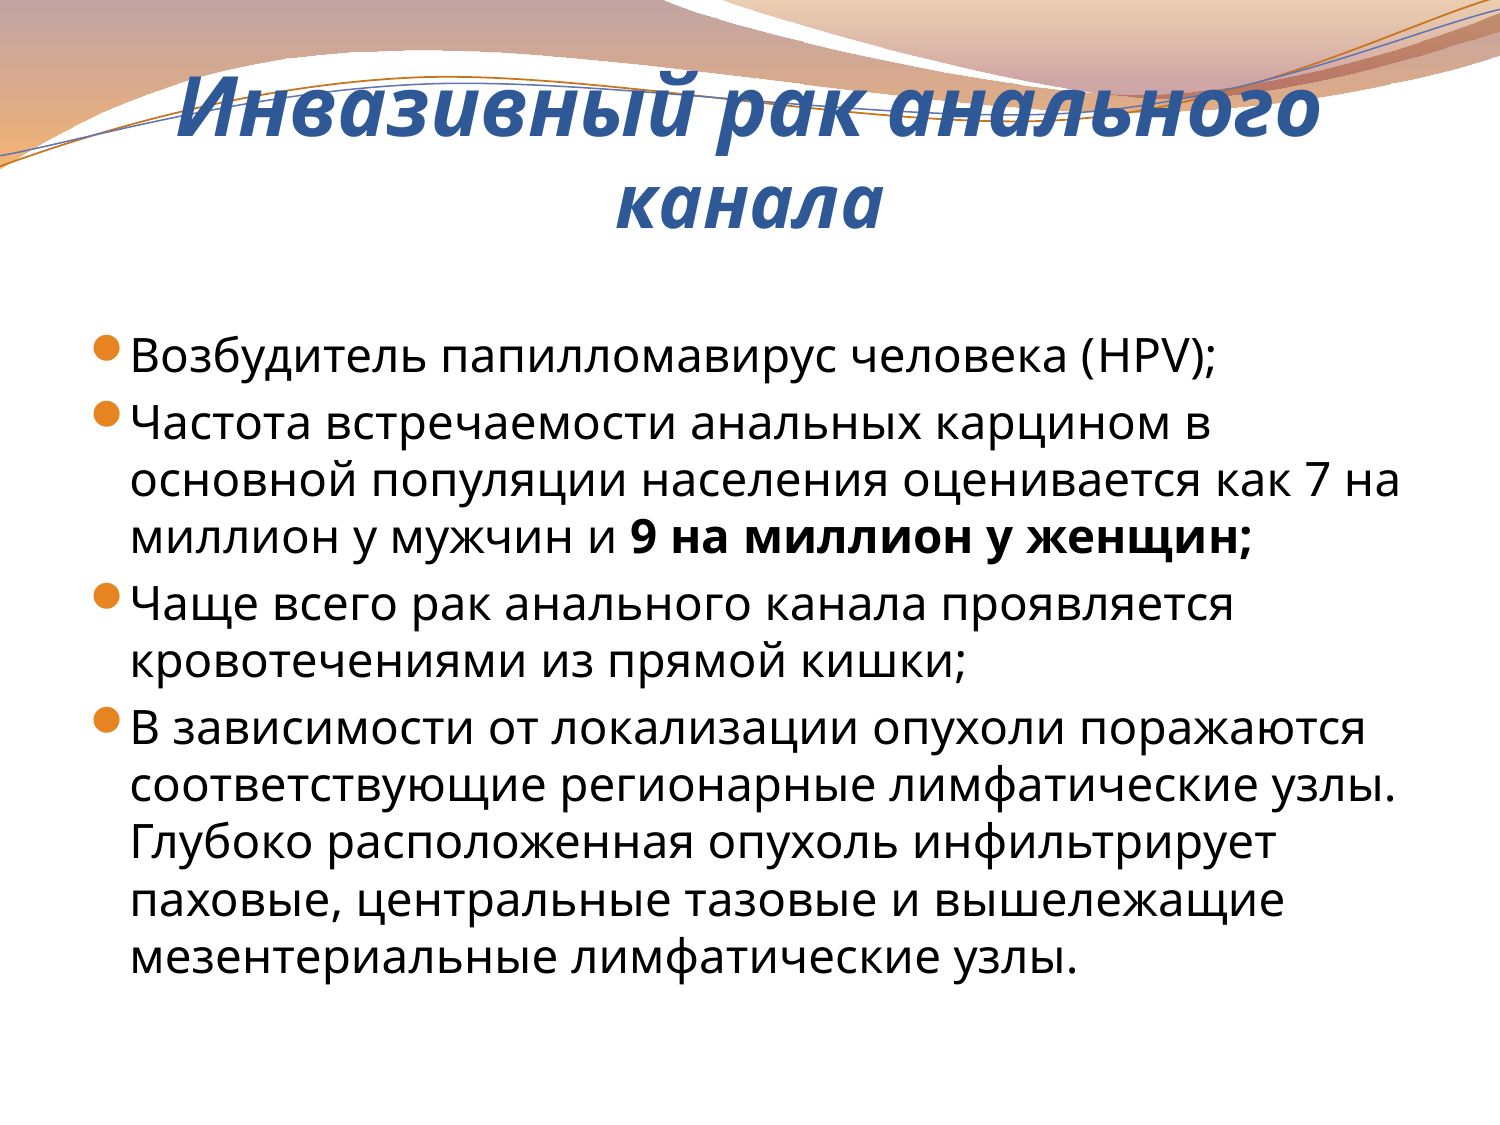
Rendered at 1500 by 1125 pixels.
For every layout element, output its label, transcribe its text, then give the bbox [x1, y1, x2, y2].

title Инвазивный рак анального канала [75, 115, 1425, 244]
list Возбудитель папилломавирус человека (HPV); Частота встречаемости анальных карцином в основной популяции населения оценивается как 7 на миллион у мужчин и 9 на миллион у женщин; Чаще всего рак анального канала проявляется кровотечениями из прямой кишки; В зависимости от локализации опухоли поражаются соответствующие регионарные лимфатические узлы. Глубоко расположенная опухоль инфильтрирует паховые, центральные тазовые и вышележащие мезентериальные лимфатические узлы. [75, 317, 1425, 1038]
